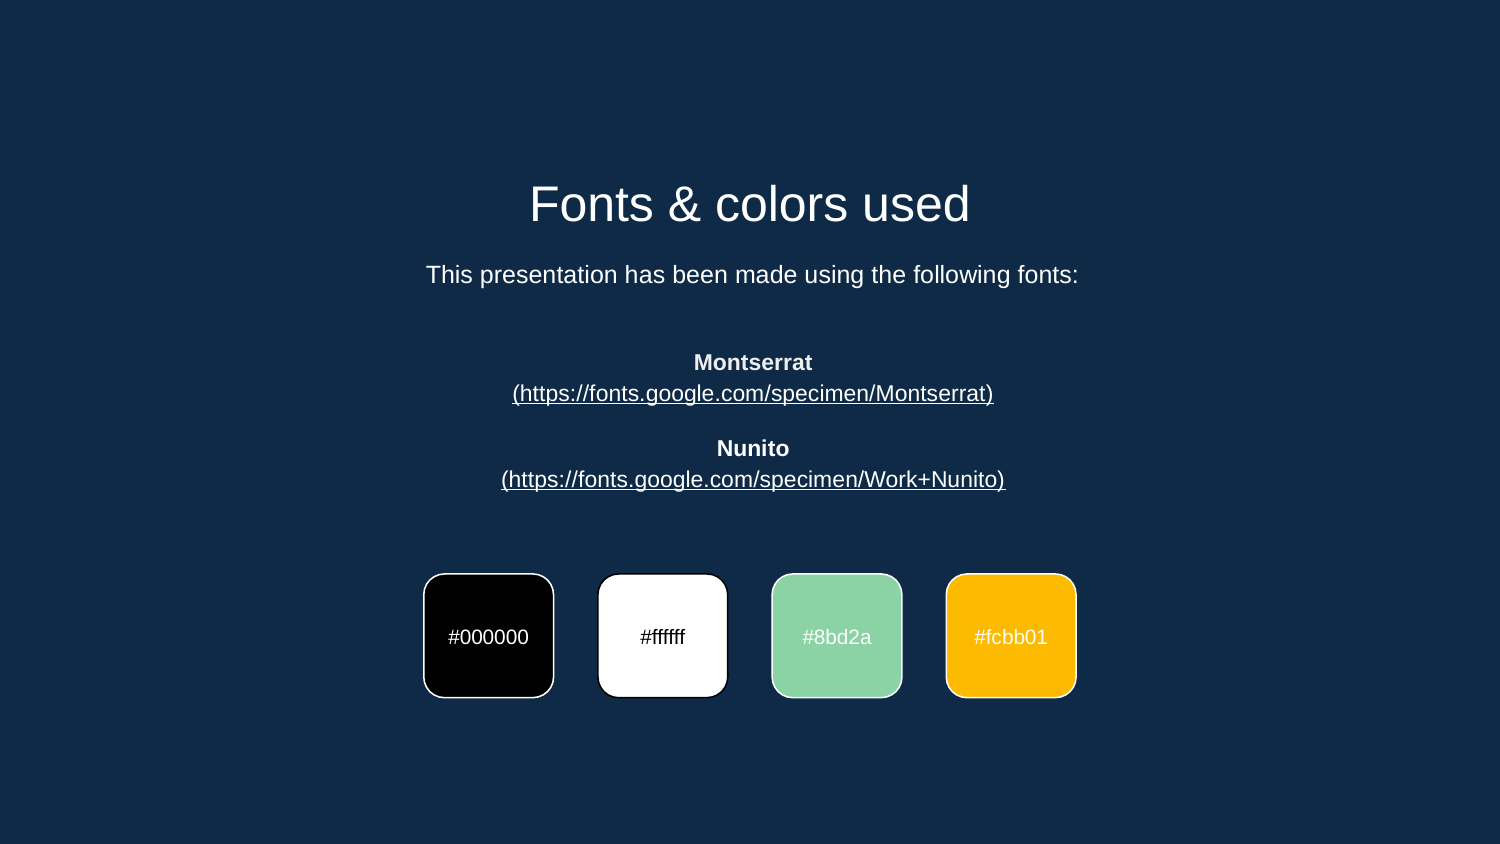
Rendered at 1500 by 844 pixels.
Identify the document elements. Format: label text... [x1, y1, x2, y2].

text_box [423, 672, 554, 698]
list This presentation has been made using the following fonts: [175, 239, 1332, 312]
text_box [946, 672, 1077, 698]
text_box #ffffff [597, 599, 728, 672]
title Fonts & colors used [171, 156, 1328, 236]
text_box #8bd2a [772, 599, 902, 672]
text_box #fcbb01 [946, 599, 1077, 672]
text_box #000000 [423, 599, 554, 672]
text_box [597, 573, 728, 599]
text_box [423, 573, 554, 599]
text_box [772, 573, 902, 599]
list Montserrat (https://fonts.google.com/specimen/Montserrat) Nunito (https://fonts.google.com/specimen/Work+Nunito) [175, 314, 1332, 521]
text_box [946, 573, 1077, 599]
text_box [772, 672, 902, 698]
text_box [597, 672, 728, 698]
